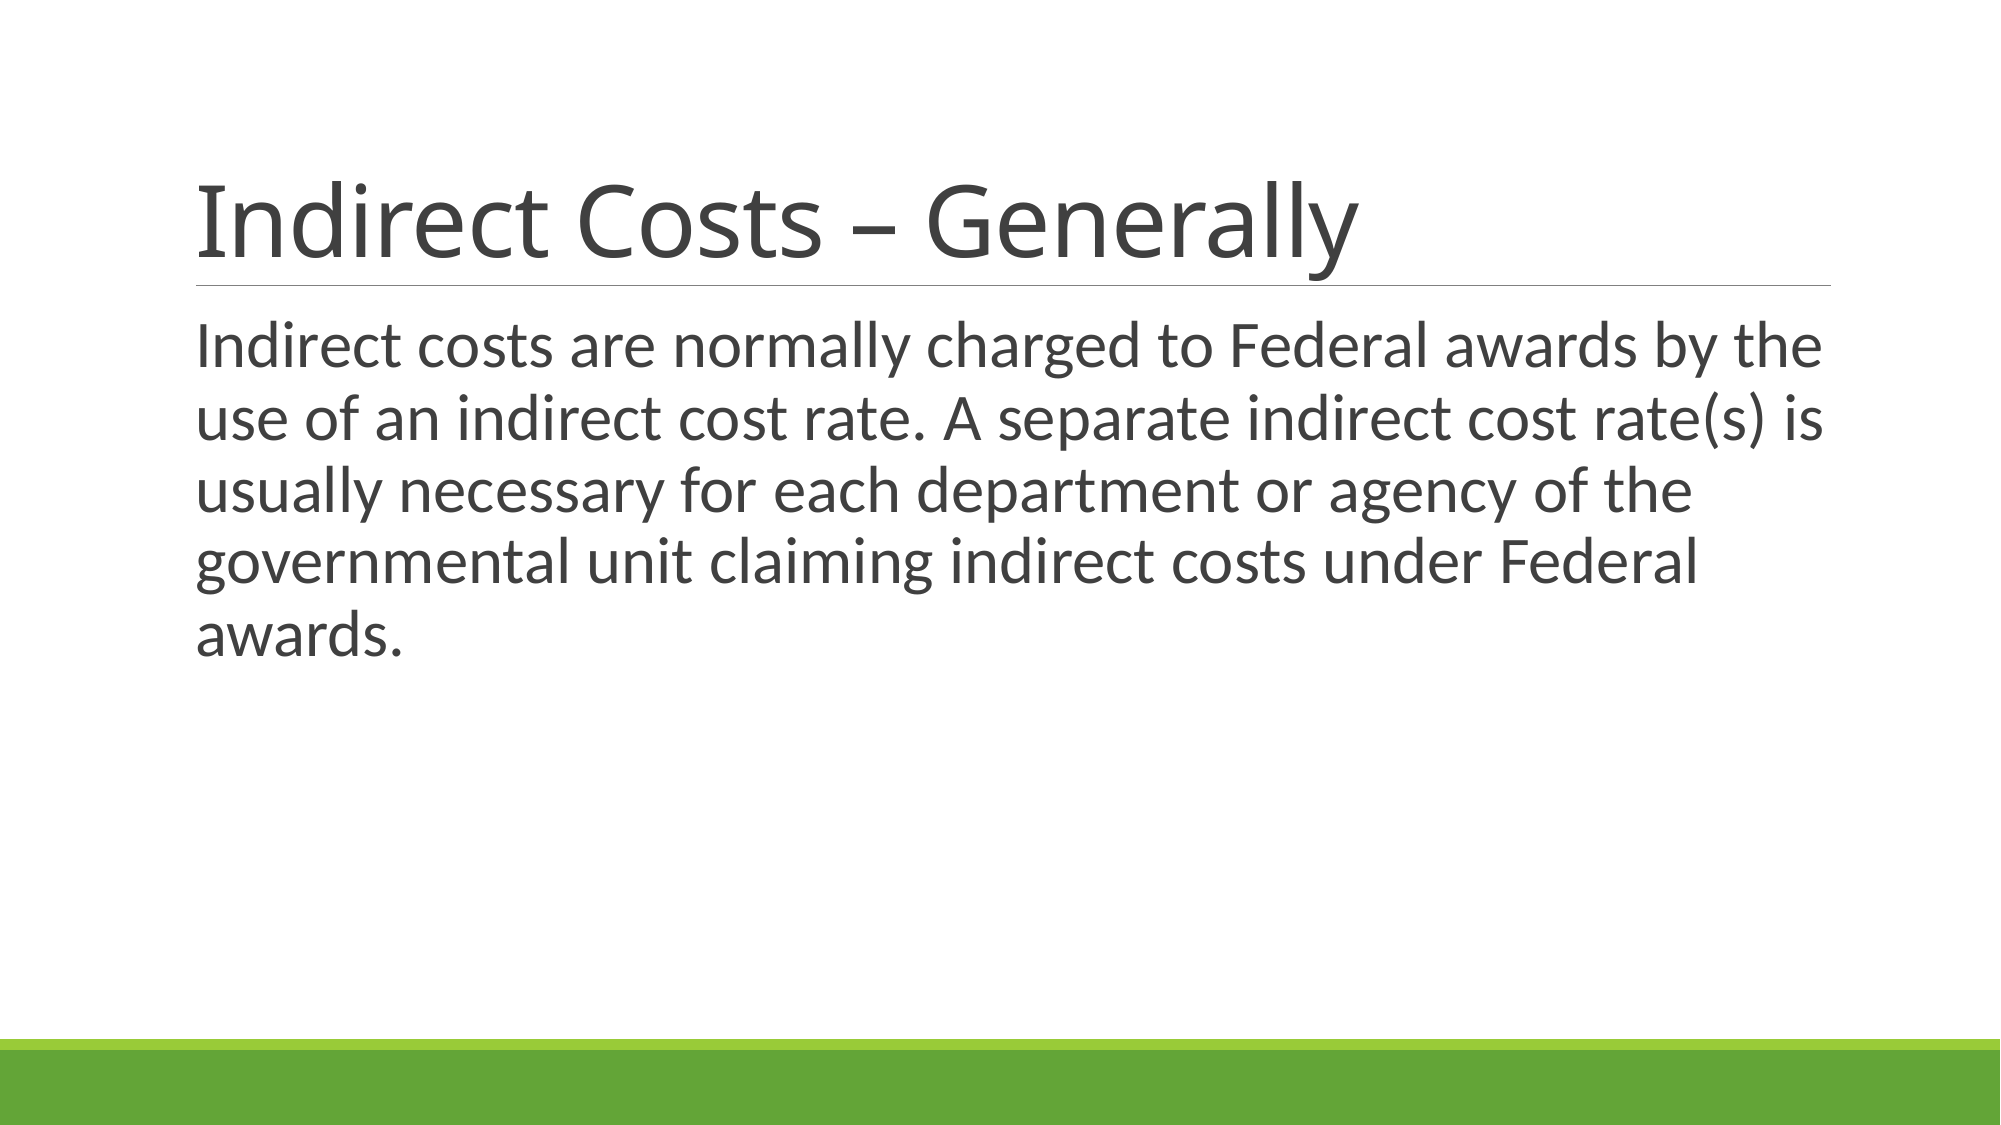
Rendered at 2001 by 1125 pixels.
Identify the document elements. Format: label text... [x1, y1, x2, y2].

title Indirect Costs – Generally [180, 47, 1830, 285]
list Indirect costs are normally charged to Federal awards by the use of an indirect cost rate. A separate indirect cost rate(s) is usually necessary for each department or agency of the governmental unit claiming indirect costs under Federal awards. [180, 302, 1830, 963]
